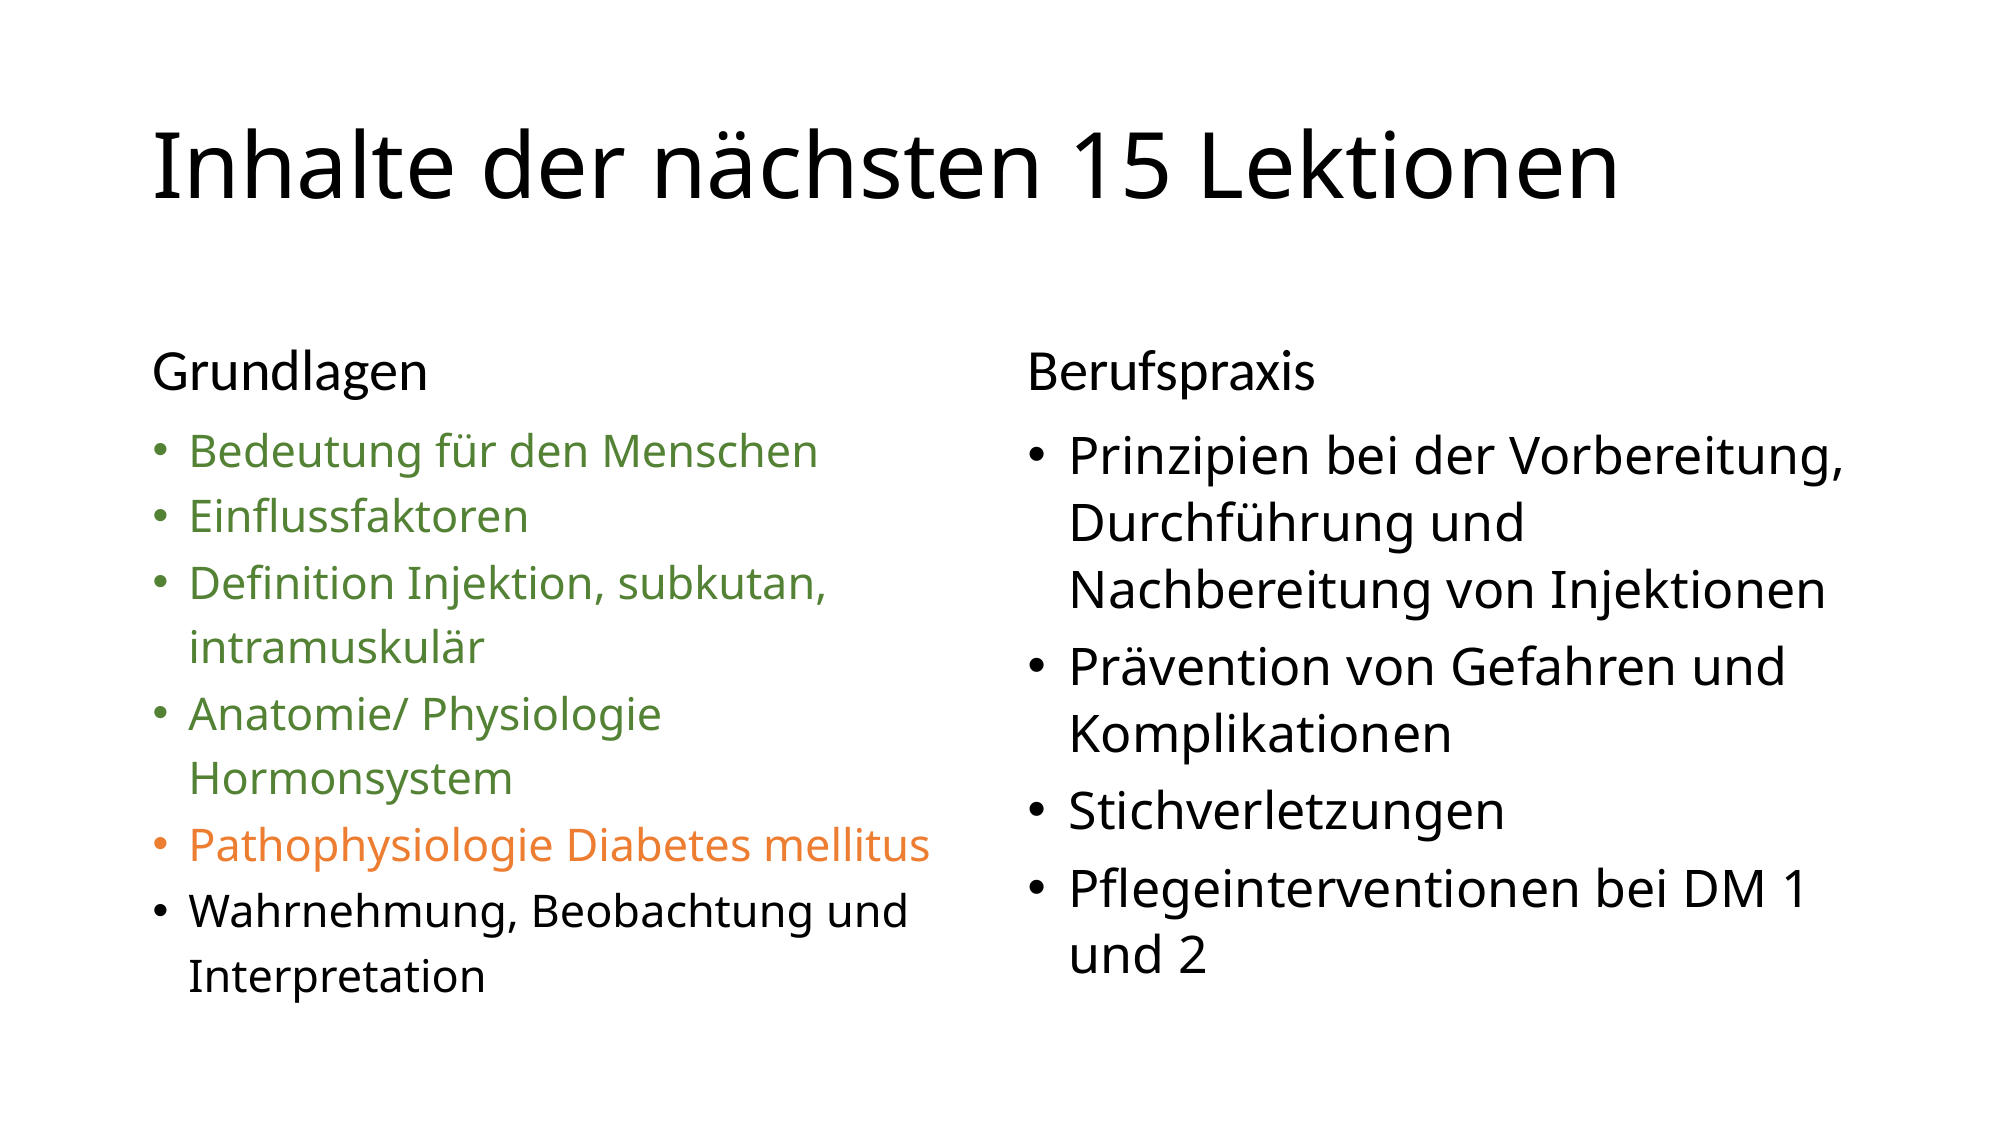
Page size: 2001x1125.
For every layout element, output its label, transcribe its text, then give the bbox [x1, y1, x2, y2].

list Prinzipien bei der Vorbereitung, Durchführung und Nachbereitung von Injektionen Prävention von Gefahren und Komplikationen Stichverletzungen Pflegeinterventionen bei DM 1 und 2 [1012, 410, 1863, 1016]
list Grundlagen [137, 275, 984, 410]
list Berufspraxis [1012, 275, 1863, 410]
list Bedeutung für den Menschen Einflussfaktoren Definition Injektion, subkutan, intramuskulär Anatomie/ Physiologie Hormonsystem Pathophysiologie Diabetes mellitus Wahrnehmung, Beobachtung und Interpretation [137, 410, 984, 1016]
title Inhalte der nächsten 15 Lektionen [137, 59, 1863, 278]
